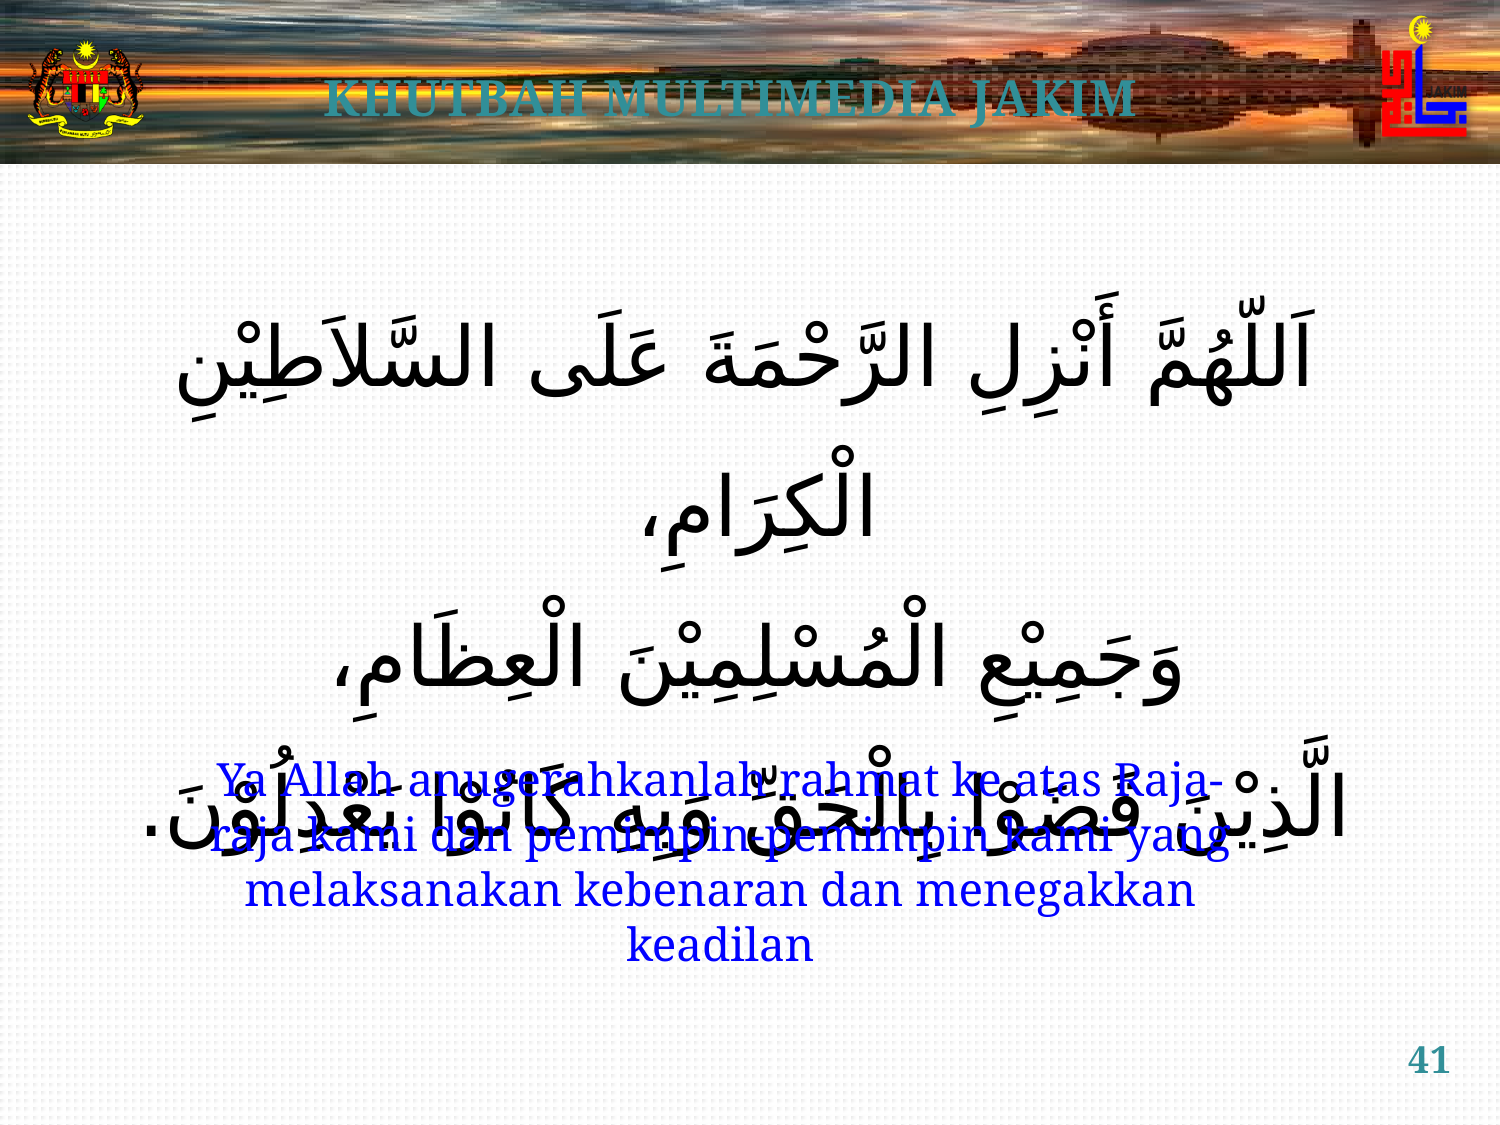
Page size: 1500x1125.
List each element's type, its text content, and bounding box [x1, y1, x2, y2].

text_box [0, 0, 1500, 165]
slide_number 41 [1341, 1035, 1466, 1095]
text_box Ya Allah anugerahkanlah rahmat ke atas Raja-raja kami dan pemimpin-pemimpin kami yang melaksanakan kebenaran dan menegakkan keadilan [171, 743, 1270, 979]
text_box اَللّهُمَّ أَنْزِلِ الرَّحْمَةَ عَلَى السَّلاَطِيْنِ الْكِرَامِ، وَجَمِيْعِ الْمُسْلِمِيْنَ الْعِظَامِ، الَّذِيْنَ قَضَوْا بِالْحَقِّ وَبِهِ كَانُوْا يَعْدِلُوْنَ. [35, 246, 1454, 861]
